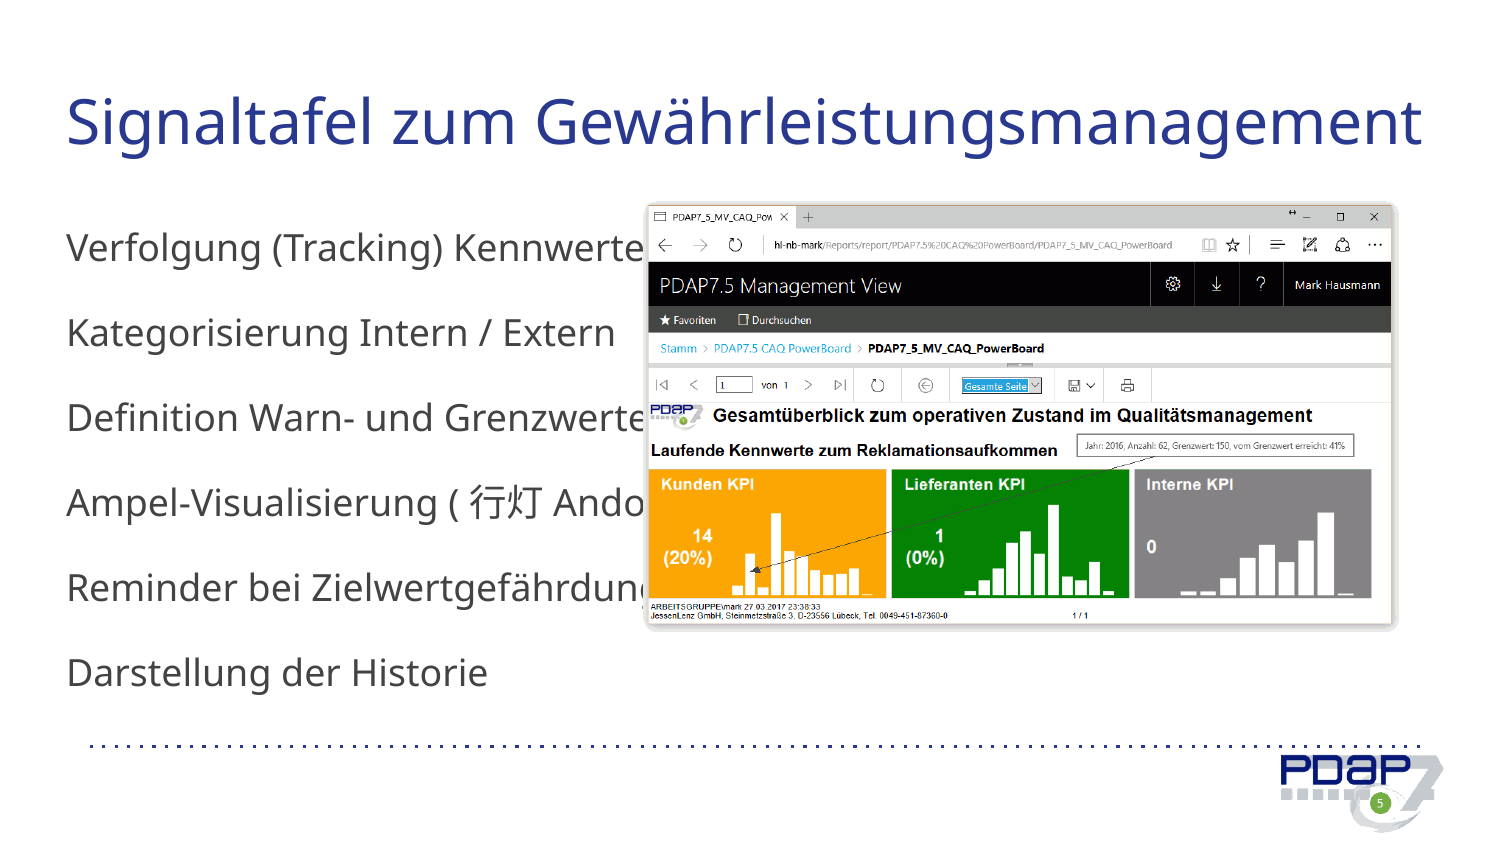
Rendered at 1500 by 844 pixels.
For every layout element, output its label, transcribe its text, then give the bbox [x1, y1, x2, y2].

list Verfolgung (Tracking) Kennwerte Kategorisierung Intern / Extern Definition Warn- und Grenzwerte Ampel-Visualisierung (行灯Andon) Reminder bei Zielwertgefährdung Darstellung der Historie [51, 201, 793, 750]
picture [643, 201, 1399, 633]
title Signaltafel zum Gewährleistungsmanagement [51, 67, 1449, 167]
picture [1263, 746, 1488, 835]
